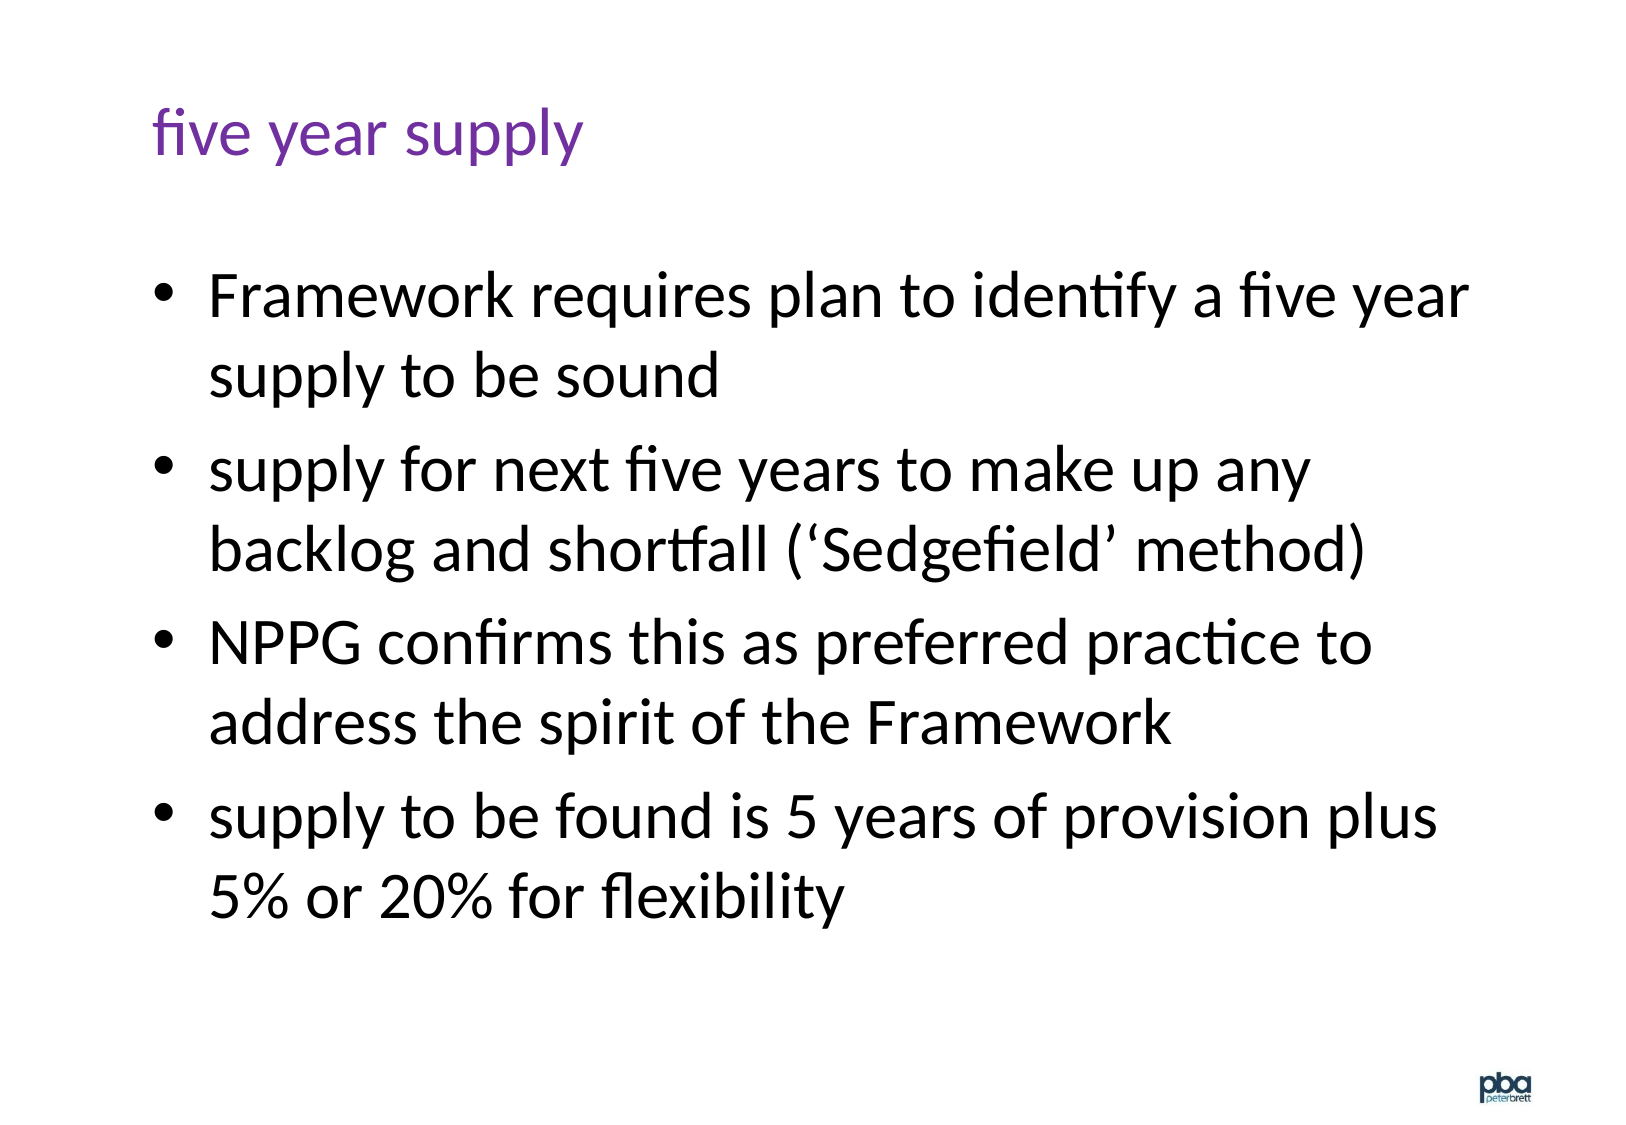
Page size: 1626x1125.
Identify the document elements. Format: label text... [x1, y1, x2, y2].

title five year supply [137, 79, 1625, 268]
list Framework requires plan to identify a five year supply to be sound supply for next five years to make up any backlog and shortfall (‘Sedgefield’ method) NPPG confirms this as preferred practice to address the spirit of the Framework supply to be found is 5 years of provision plus 5% or 20% for flexibility [137, 243, 1488, 1059]
picture [1476, 1068, 1534, 1107]
